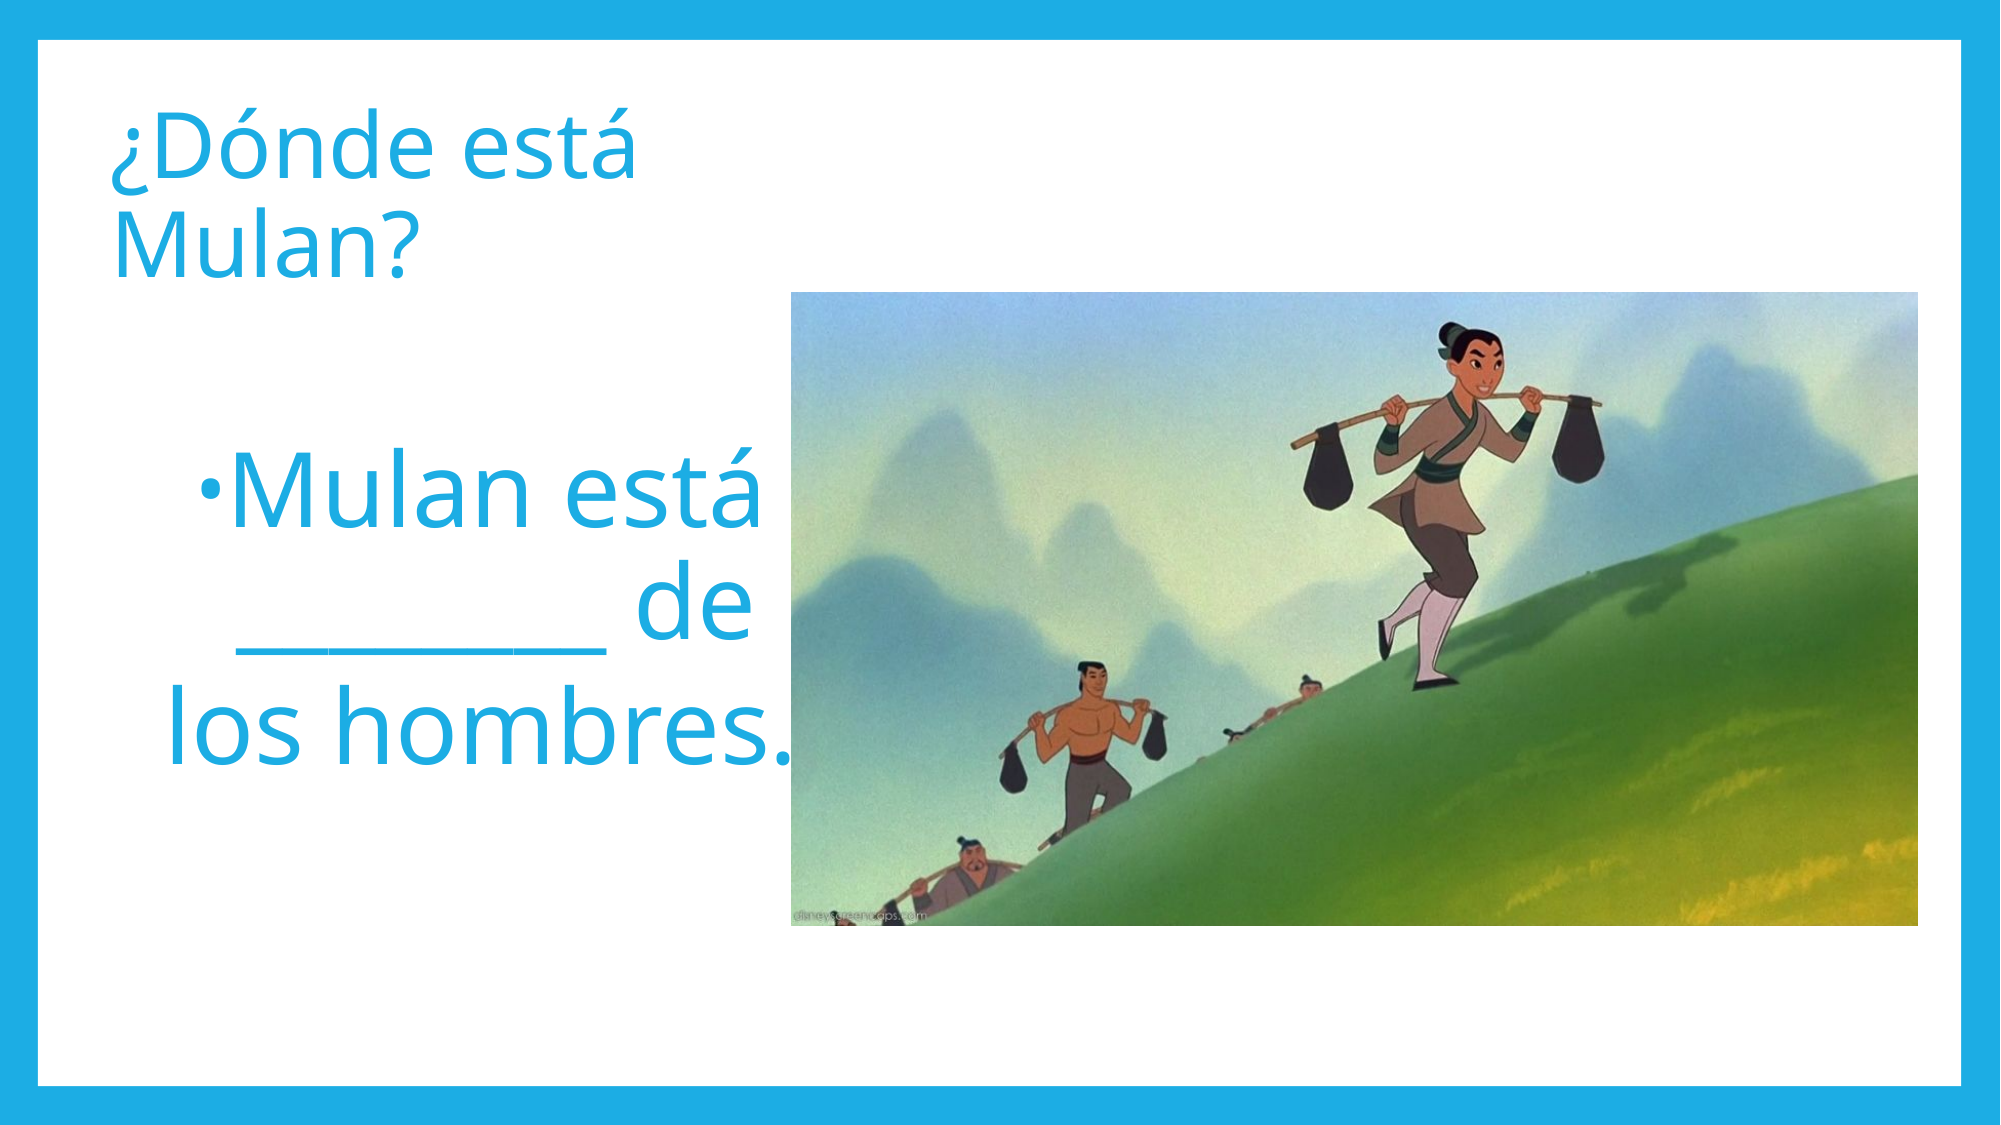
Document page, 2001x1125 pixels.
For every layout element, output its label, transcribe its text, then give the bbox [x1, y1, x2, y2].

title ¿Dónde está Mulan? [95, 87, 974, 310]
picture [791, 292, 1918, 926]
list Mulan está ________ de los hombres. [97, 429, 785, 857]
